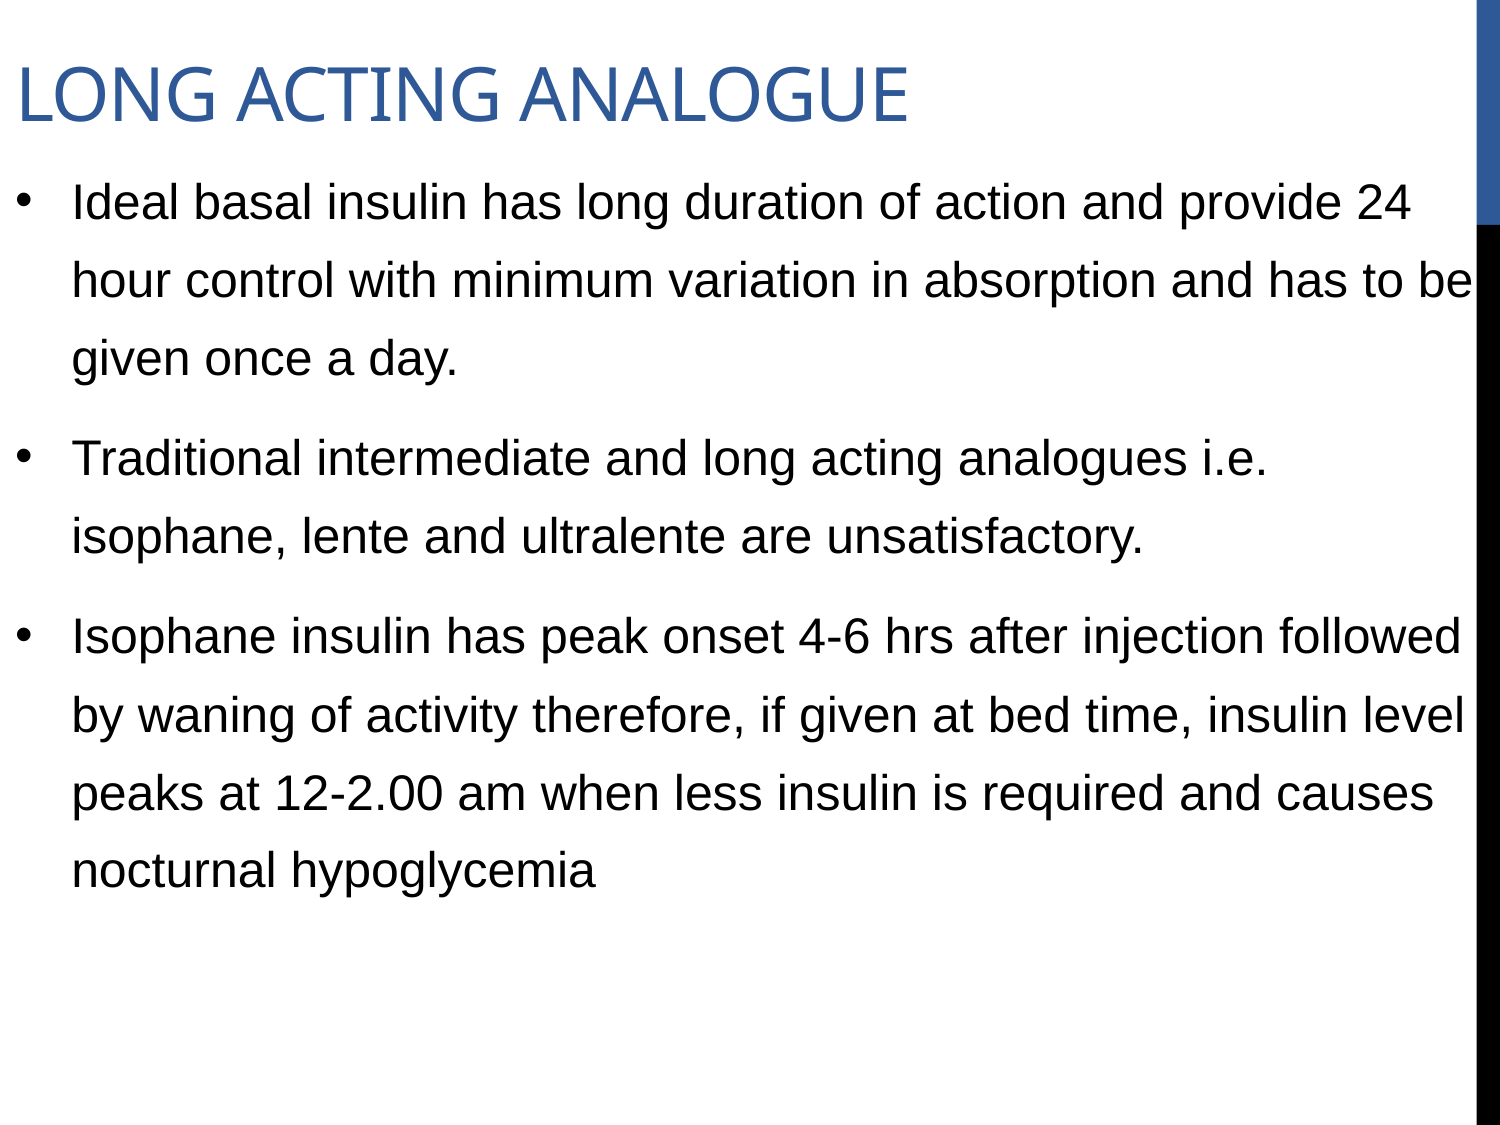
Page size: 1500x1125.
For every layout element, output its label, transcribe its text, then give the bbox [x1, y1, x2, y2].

list Ideal basal insulin has long duration of action and provide 24 hour control with minimum variation in absorption and has to be given once a day. Traditional intermediate and long acting analogues i.e. isophane, lente and ultralente are unsatisfactory. Isophane insulin has peak onset 4-6 hrs after injection followed by waning of activity therefore, if given at bed time, insulin level peaks at 12-2.00 am when less insulin is required and causes nocturnal hypoglycemia [0, 143, 1500, 1092]
title Long Acting Analogue [0, 0, 1250, 143]
